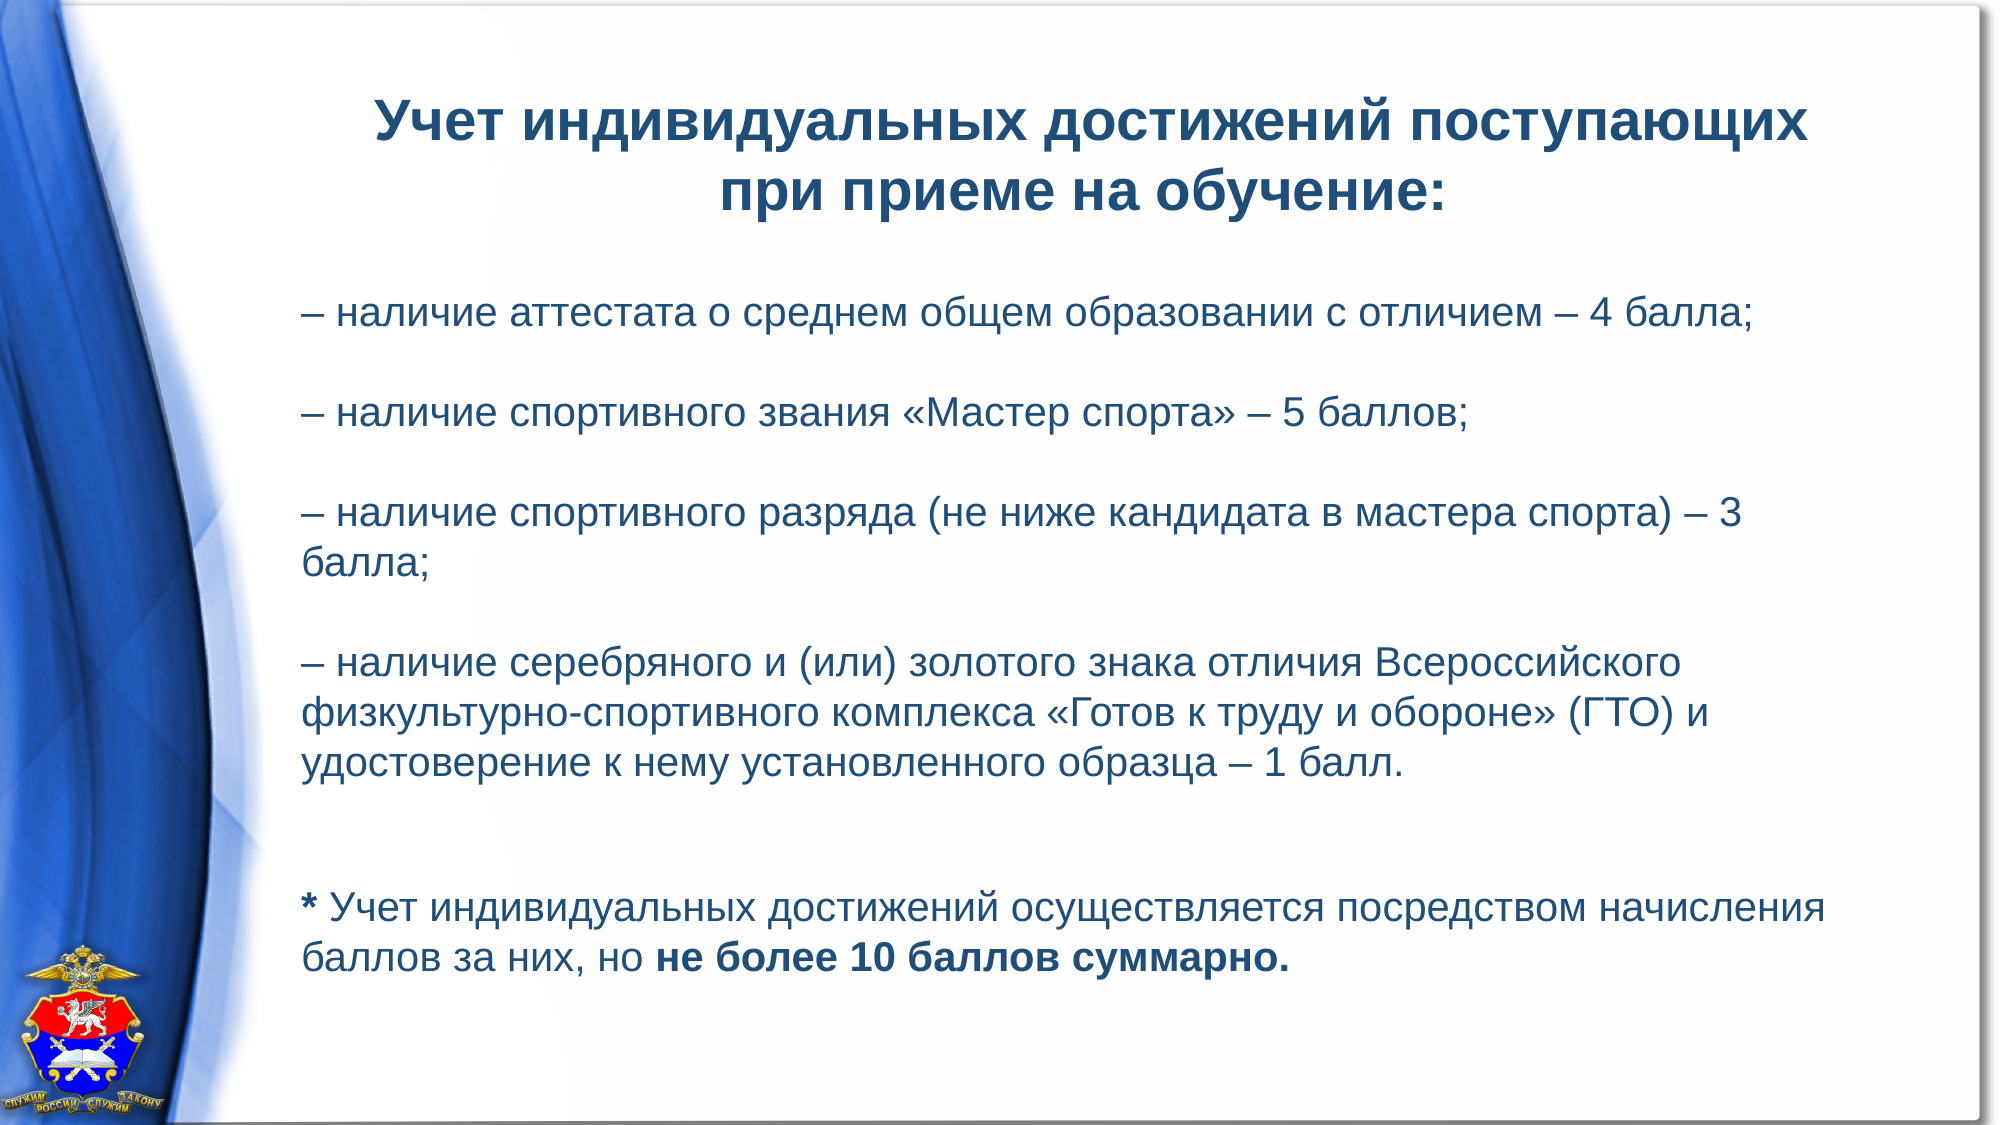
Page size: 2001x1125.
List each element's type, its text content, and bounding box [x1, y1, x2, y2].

text_box Учет индивидуальных достижений поступающих при приеме на обучение: [286, 74, 1898, 226]
text_box – наличие аттестата о среднем общем образовании с отличием – 4 балла; – наличие спортивного звания «Мастер спорта» – 5 баллов; – наличие спортивного разряда (не ниже кандидата в мастера спорта) – 3 балла; – наличие серебряного и (или) золотого знака отличия Всероссийского физкультурно-спортивного комплекса «Готов к труду и обороне» (ГТО) и удостоверение к нему установленного образца – 1 балл. * Учет индивидуальных достижений осуществляется посредством начисления баллов за них, но не более 10 баллов суммарно. [286, 226, 1898, 1037]
picture [0, 0, 2001, 1125]
